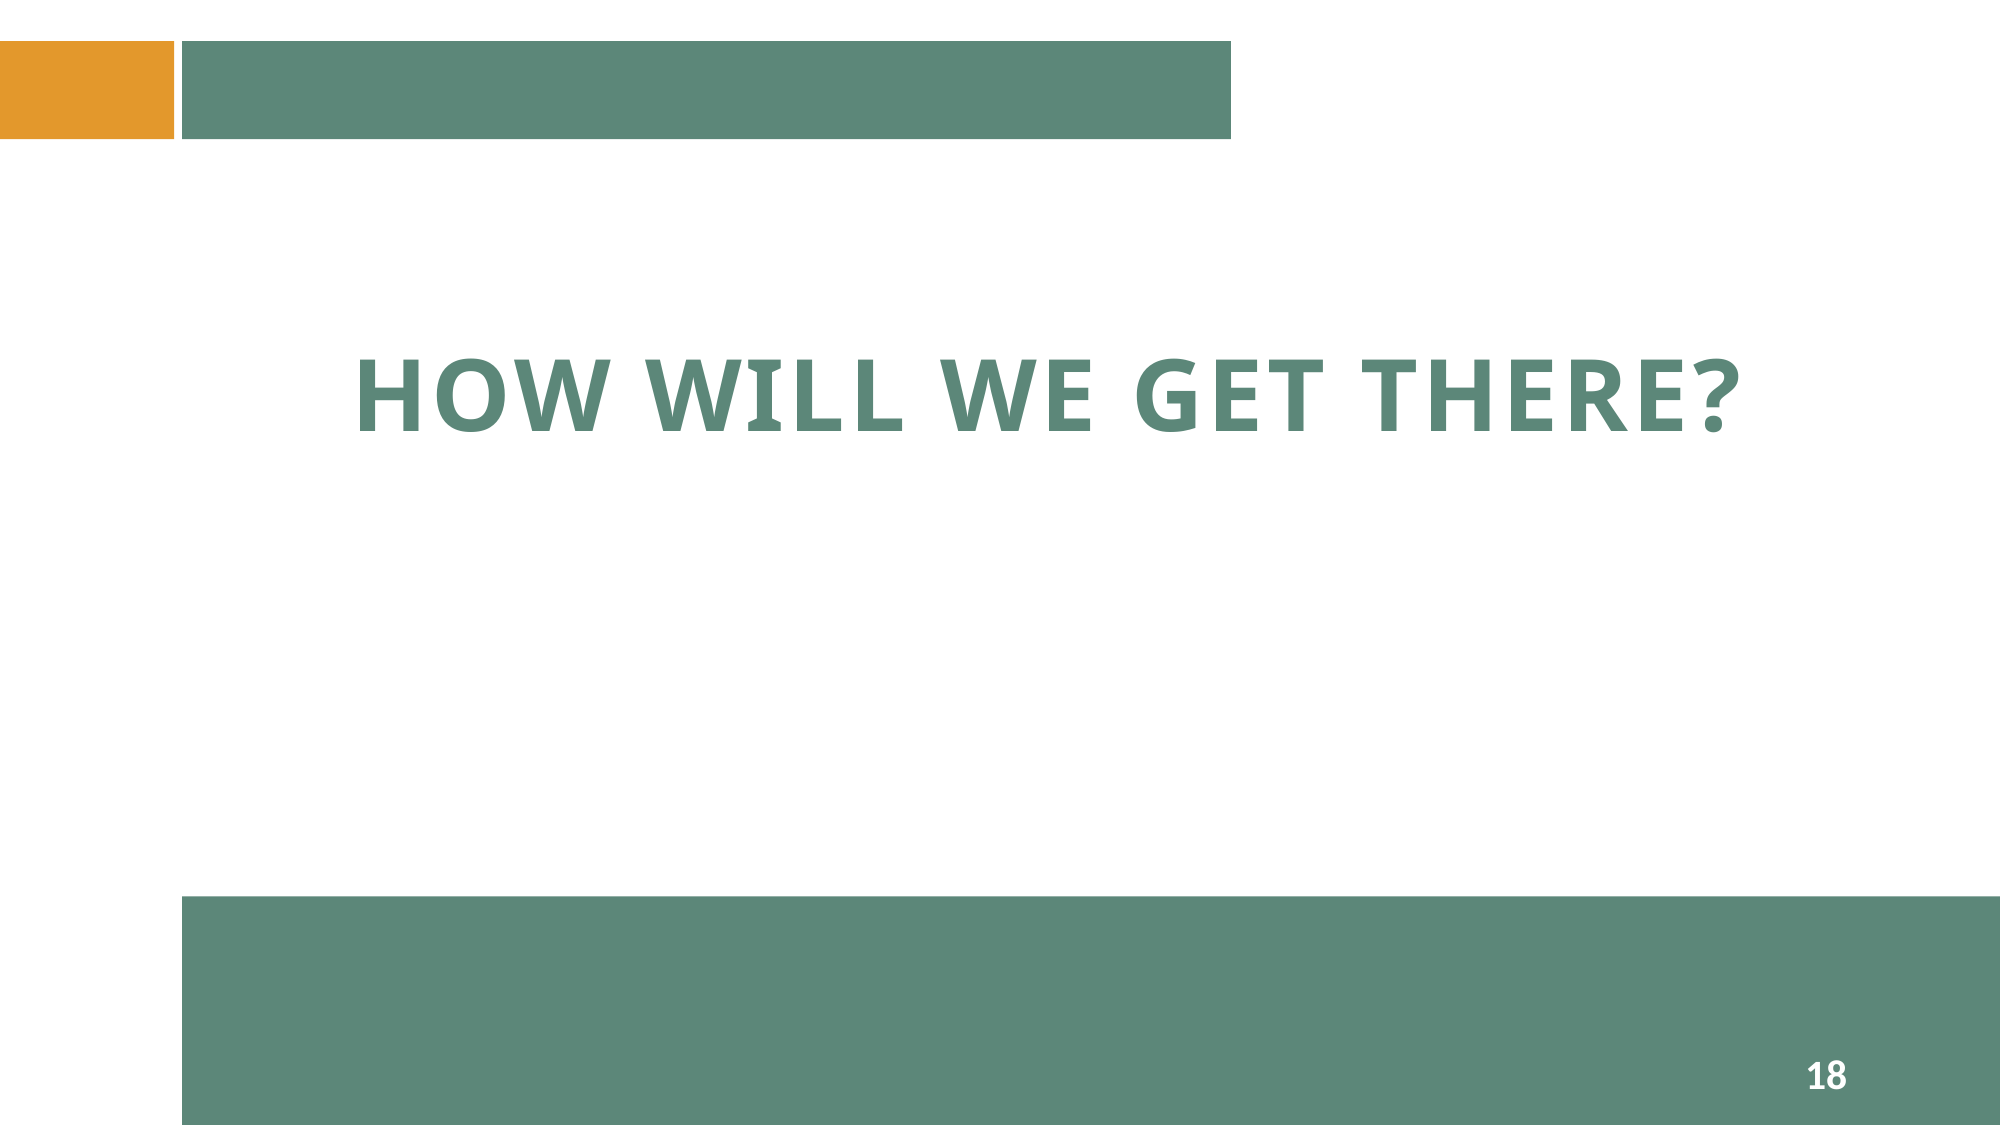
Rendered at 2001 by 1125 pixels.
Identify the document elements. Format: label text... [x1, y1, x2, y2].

text_box How will we get there? [187, 382, 1908, 855]
slide_number 18 [1412, 1042, 1863, 1103]
